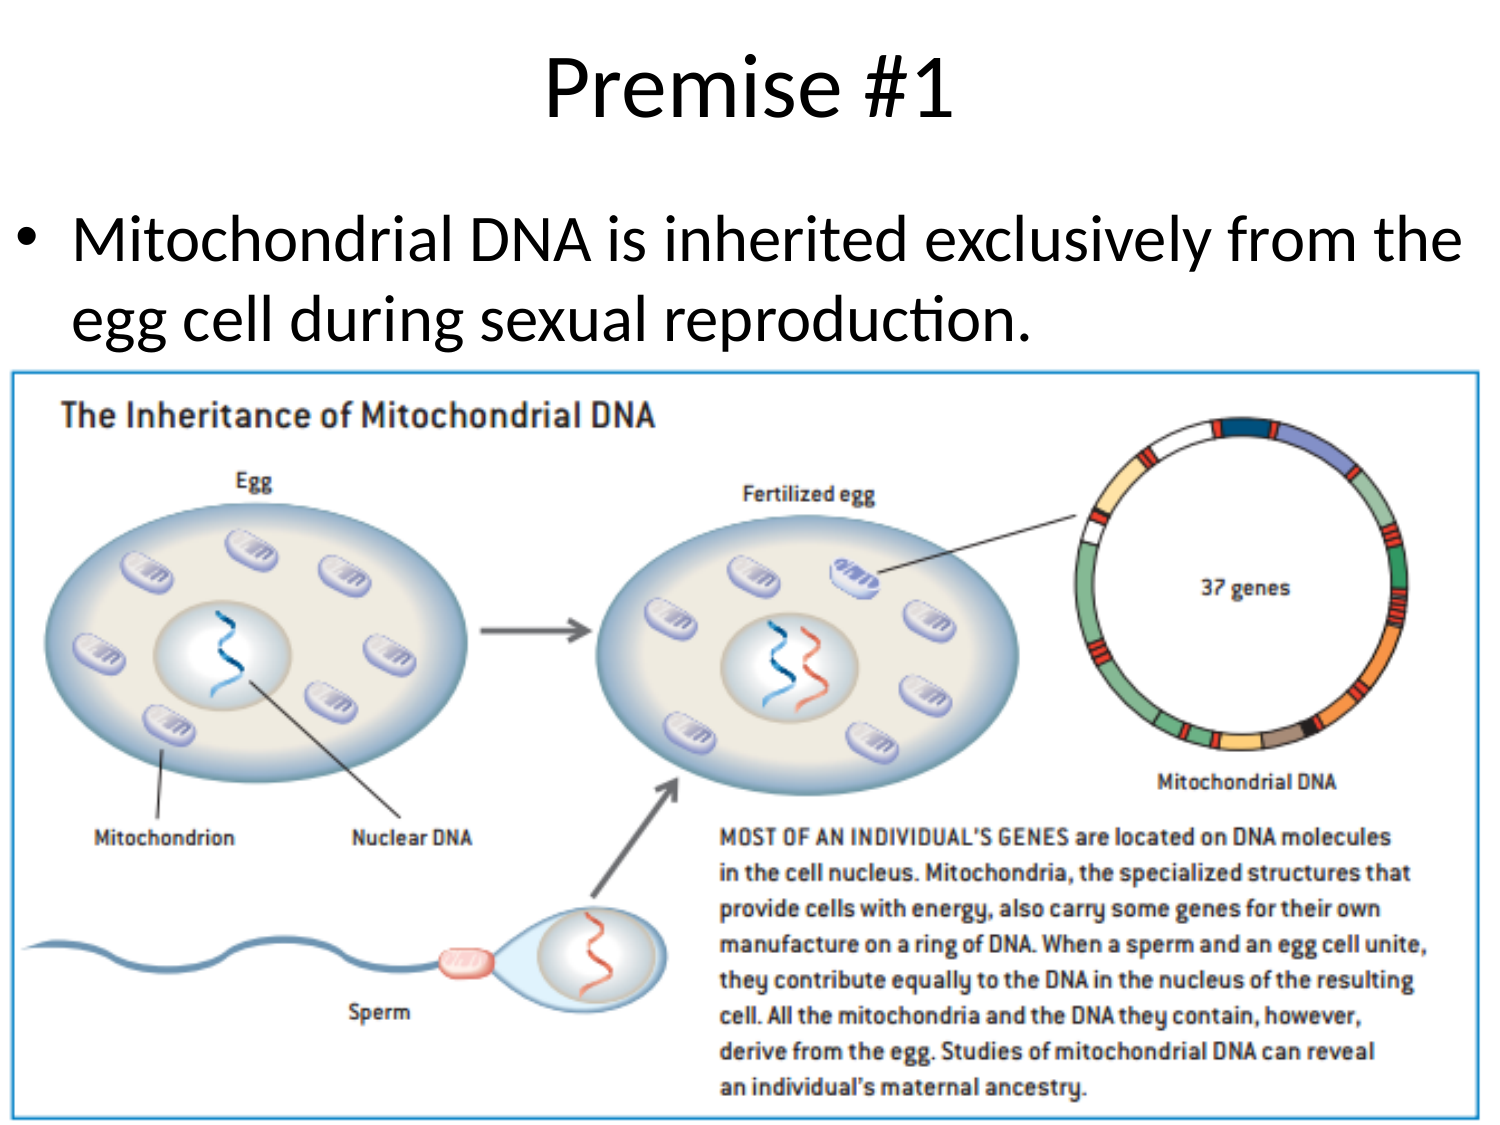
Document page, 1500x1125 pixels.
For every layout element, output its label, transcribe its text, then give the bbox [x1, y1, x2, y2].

title Premise #1 [75, 0, 1425, 163]
list Mitochondrial DNA is inherited exclusively from the egg cell during sexual reproduction. [0, 187, 1500, 356]
picture [0, 356, 1500, 1125]
